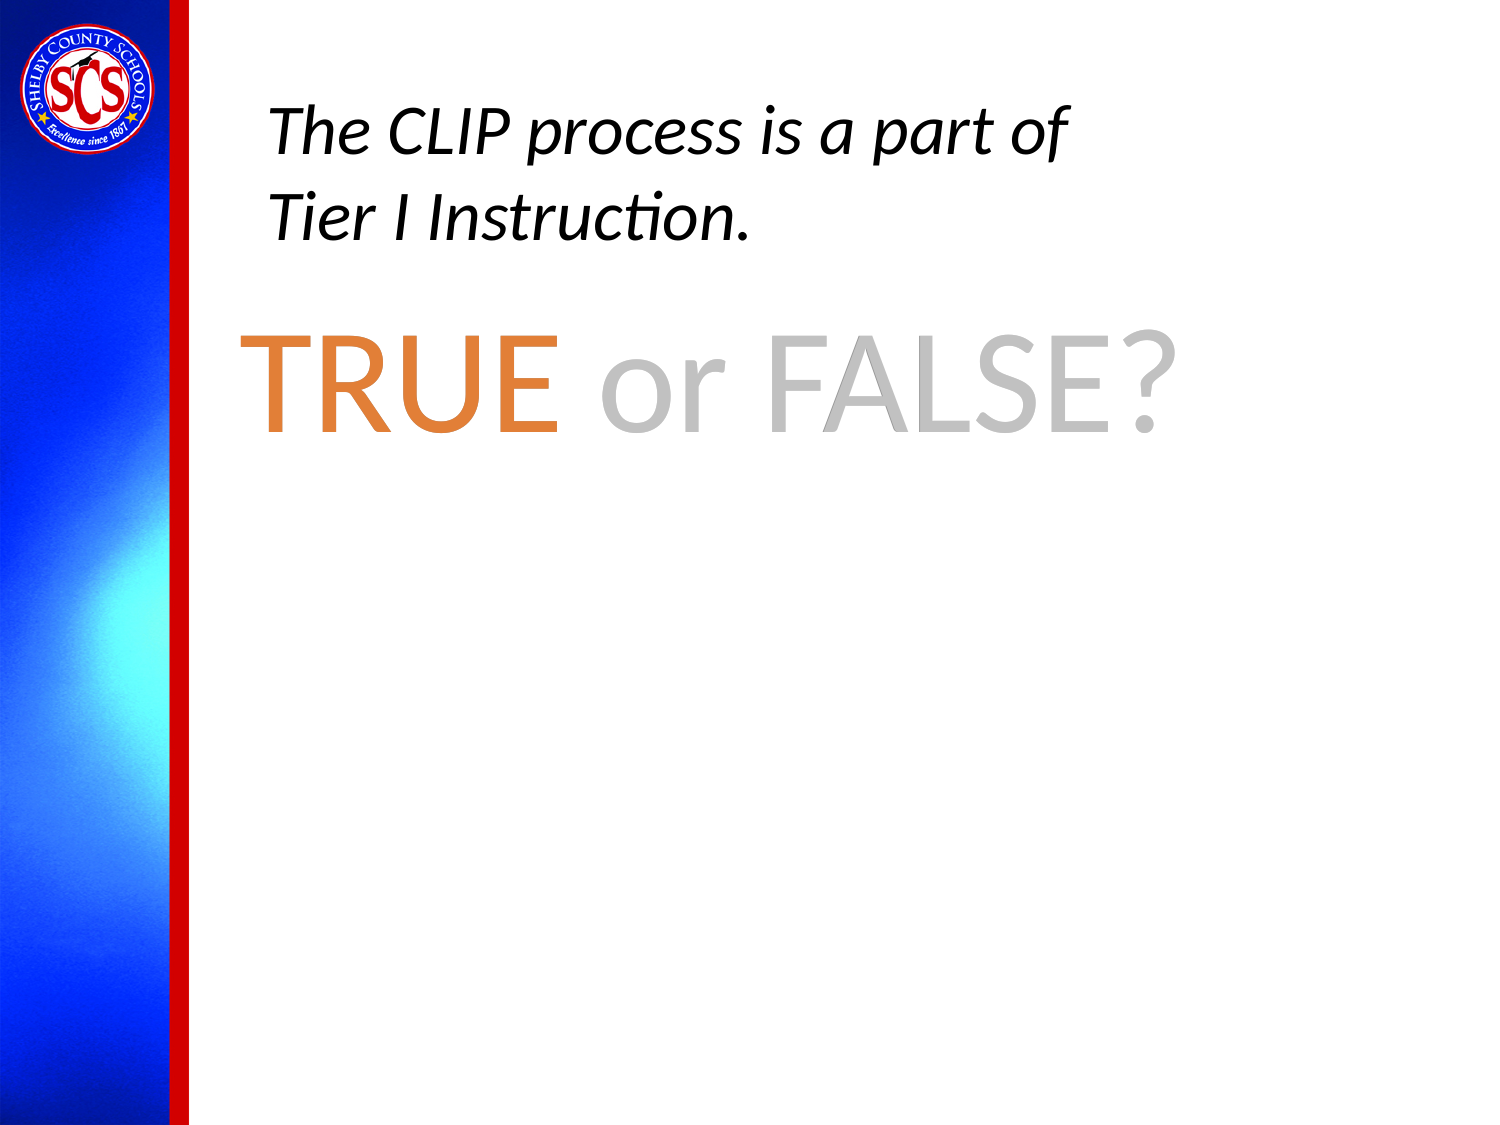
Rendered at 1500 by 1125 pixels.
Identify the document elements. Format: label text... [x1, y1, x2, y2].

picture [0, 0, 1500, 1125]
title The CLIP process is a part of Tier I Instruction. [251, 75, 1388, 263]
